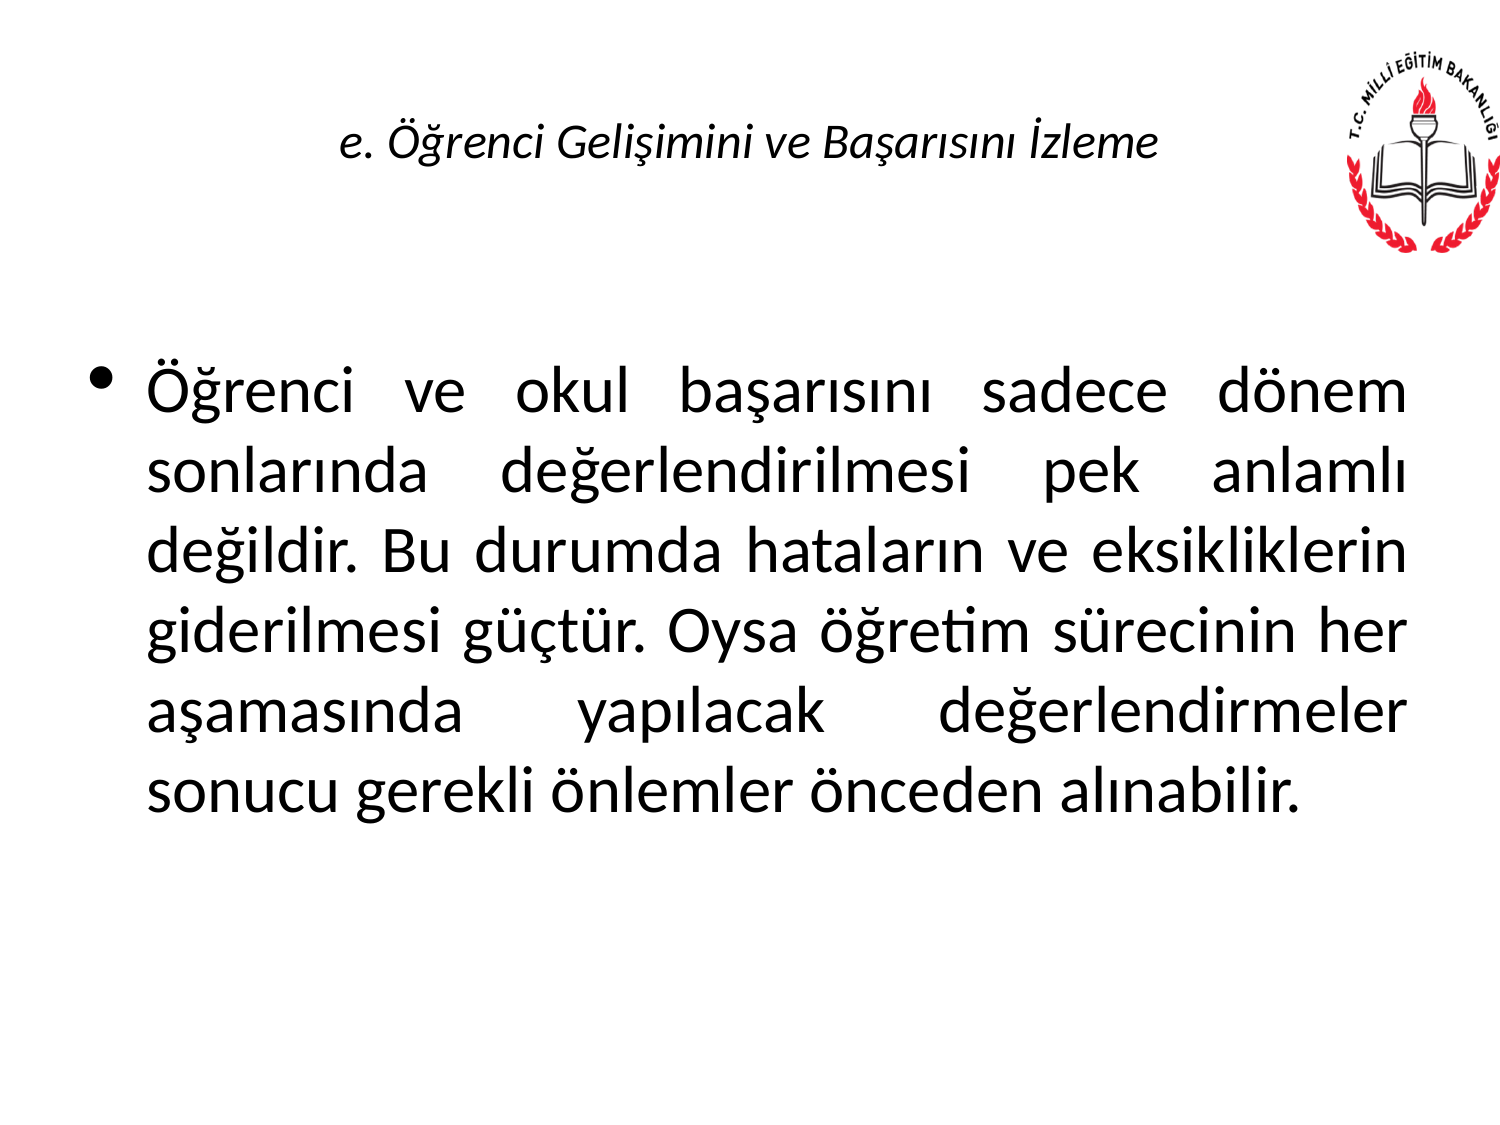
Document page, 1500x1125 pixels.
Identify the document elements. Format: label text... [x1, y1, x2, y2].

list Öğrenci ve okul başarısını sadece dönem sonlarında değerlendirilmesi pek anlamlı değildir. Bu durumda hataların ve eksikliklerin giderilmesi güçtür. Oysa öğretim sürecinin her aşamasında yapılacak değerlendirmeler sonucu gerekli önlemler önceden alınabilir. [75, 262, 1425, 1005]
text_box [1328, 0, 1500, 236]
title e. Öğrenci Gelişimini ve Başarısını İzleme [75, 45, 1328, 233]
picture [1347, 45, 1500, 253]
